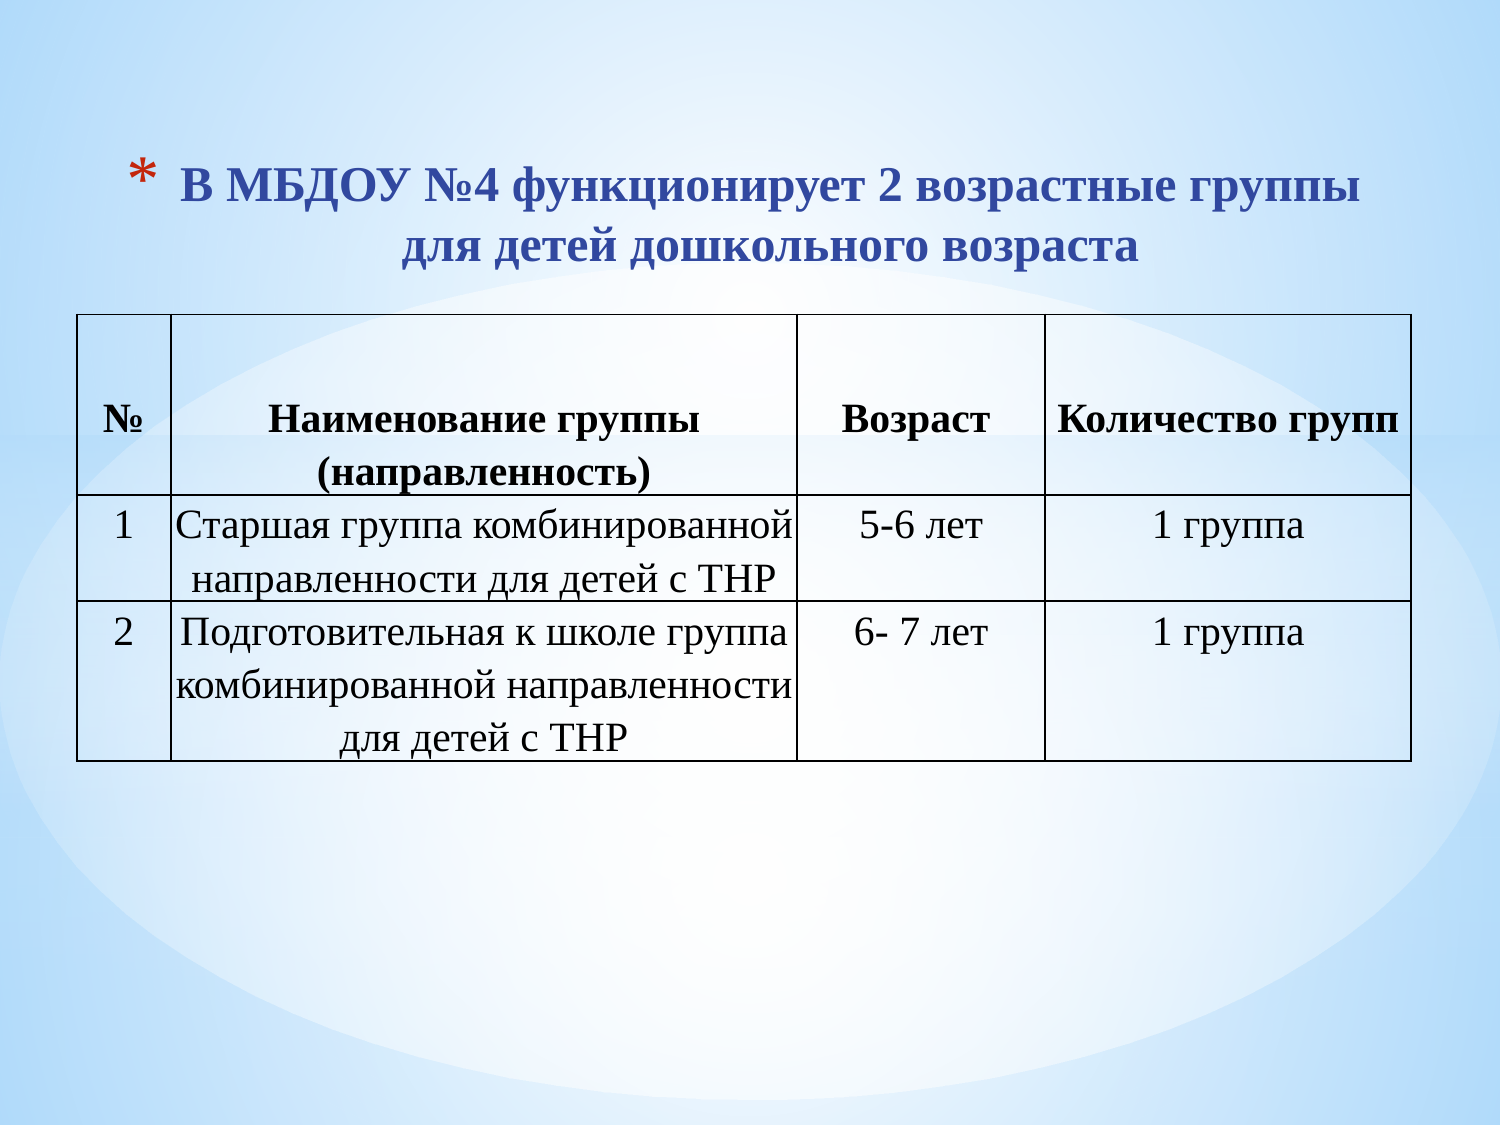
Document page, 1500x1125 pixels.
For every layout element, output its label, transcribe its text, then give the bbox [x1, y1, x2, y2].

table_header Возраст [798, 315, 1044, 494]
table_cell 5-6 лет [798, 496, 1044, 600]
table_cell 1 группа [1046, 496, 1410, 600]
title В МБДОУ №4 функционирует 2 возрастные группы для детей дошкольного возраста [76, 137, 1412, 279]
table_header Наименование группы (направленность) [172, 315, 796, 494]
table_cell 2 [78, 602, 170, 760]
table_cell 1 [78, 496, 170, 600]
table_cell Подготовительная к школе группа комбинированной направленности для детей с ТНР [172, 602, 796, 760]
table_header № [78, 315, 170, 494]
table_cell 6- 7 лет [798, 602, 1044, 760]
table_cell Старшая группа комбинированной направленности для детей с ТНР [172, 496, 796, 600]
list [123, 314, 1459, 988]
table_cell 1 группа [1046, 602, 1410, 760]
table_header Количество групп [1046, 315, 1410, 494]
